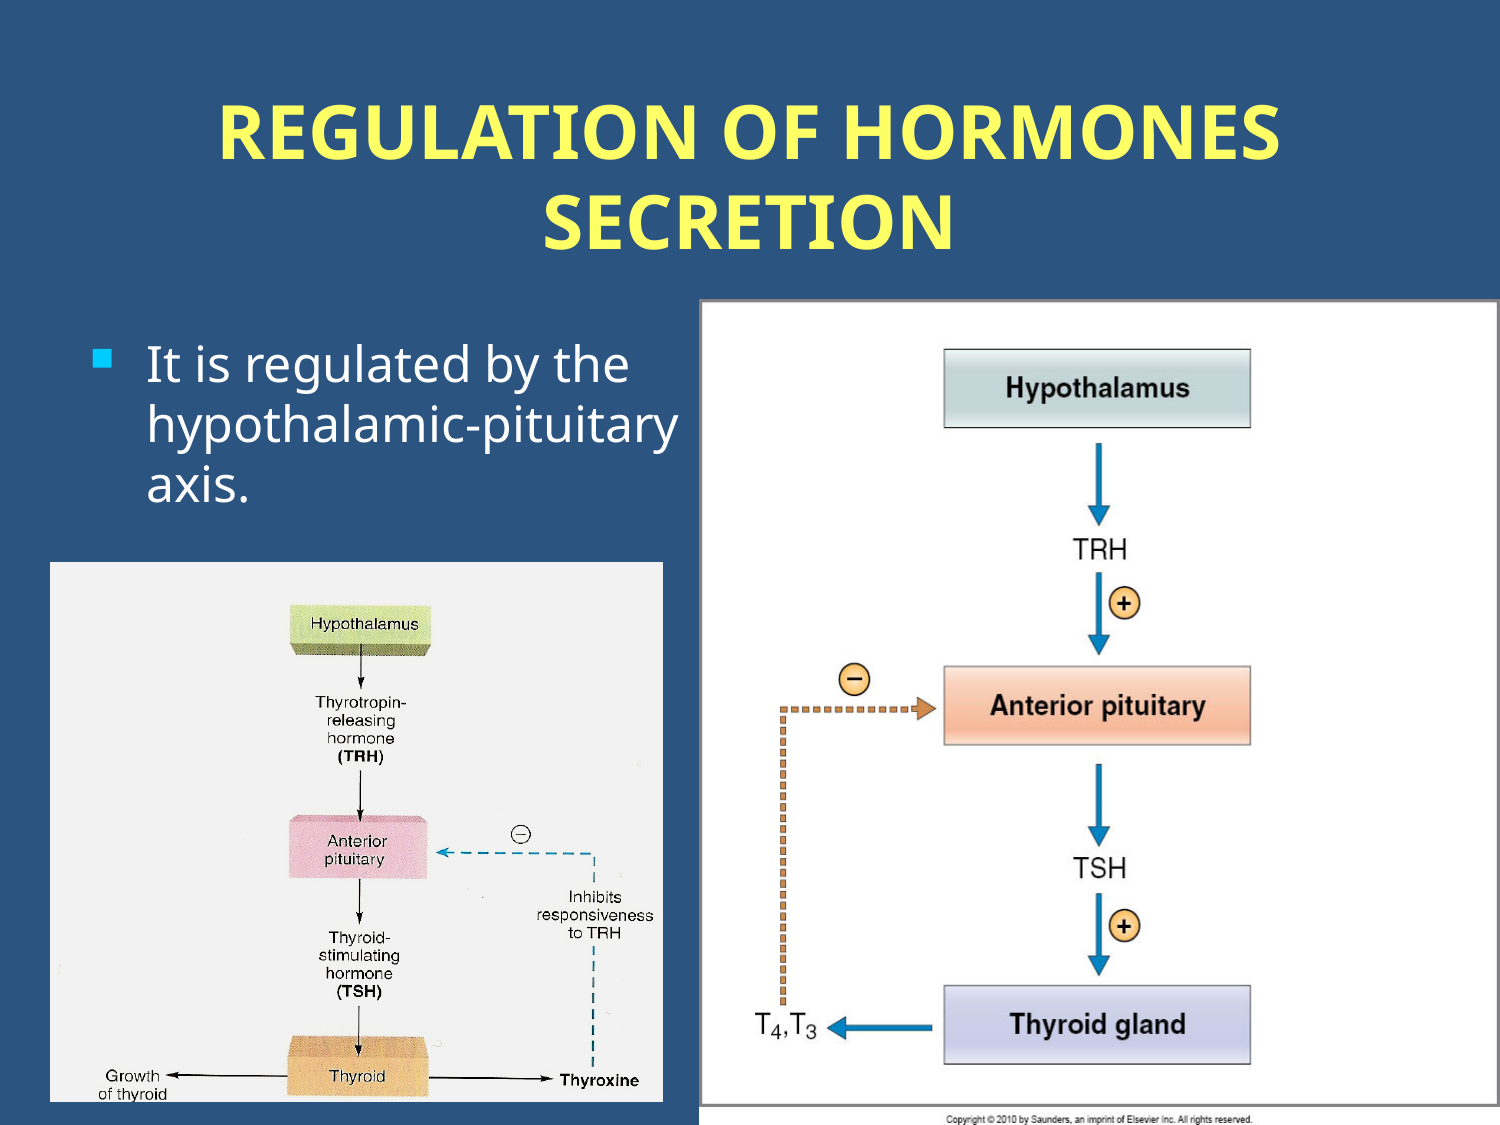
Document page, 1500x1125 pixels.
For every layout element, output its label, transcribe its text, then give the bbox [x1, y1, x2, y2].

list It is regulated by the hypothalamic-pituitary axis. [74, 324, 694, 1001]
title REGULATION OF HORMONES SECRETION [74, 62, 1426, 288]
picture [49, 562, 663, 1102]
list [699, 299, 1500, 1125]
